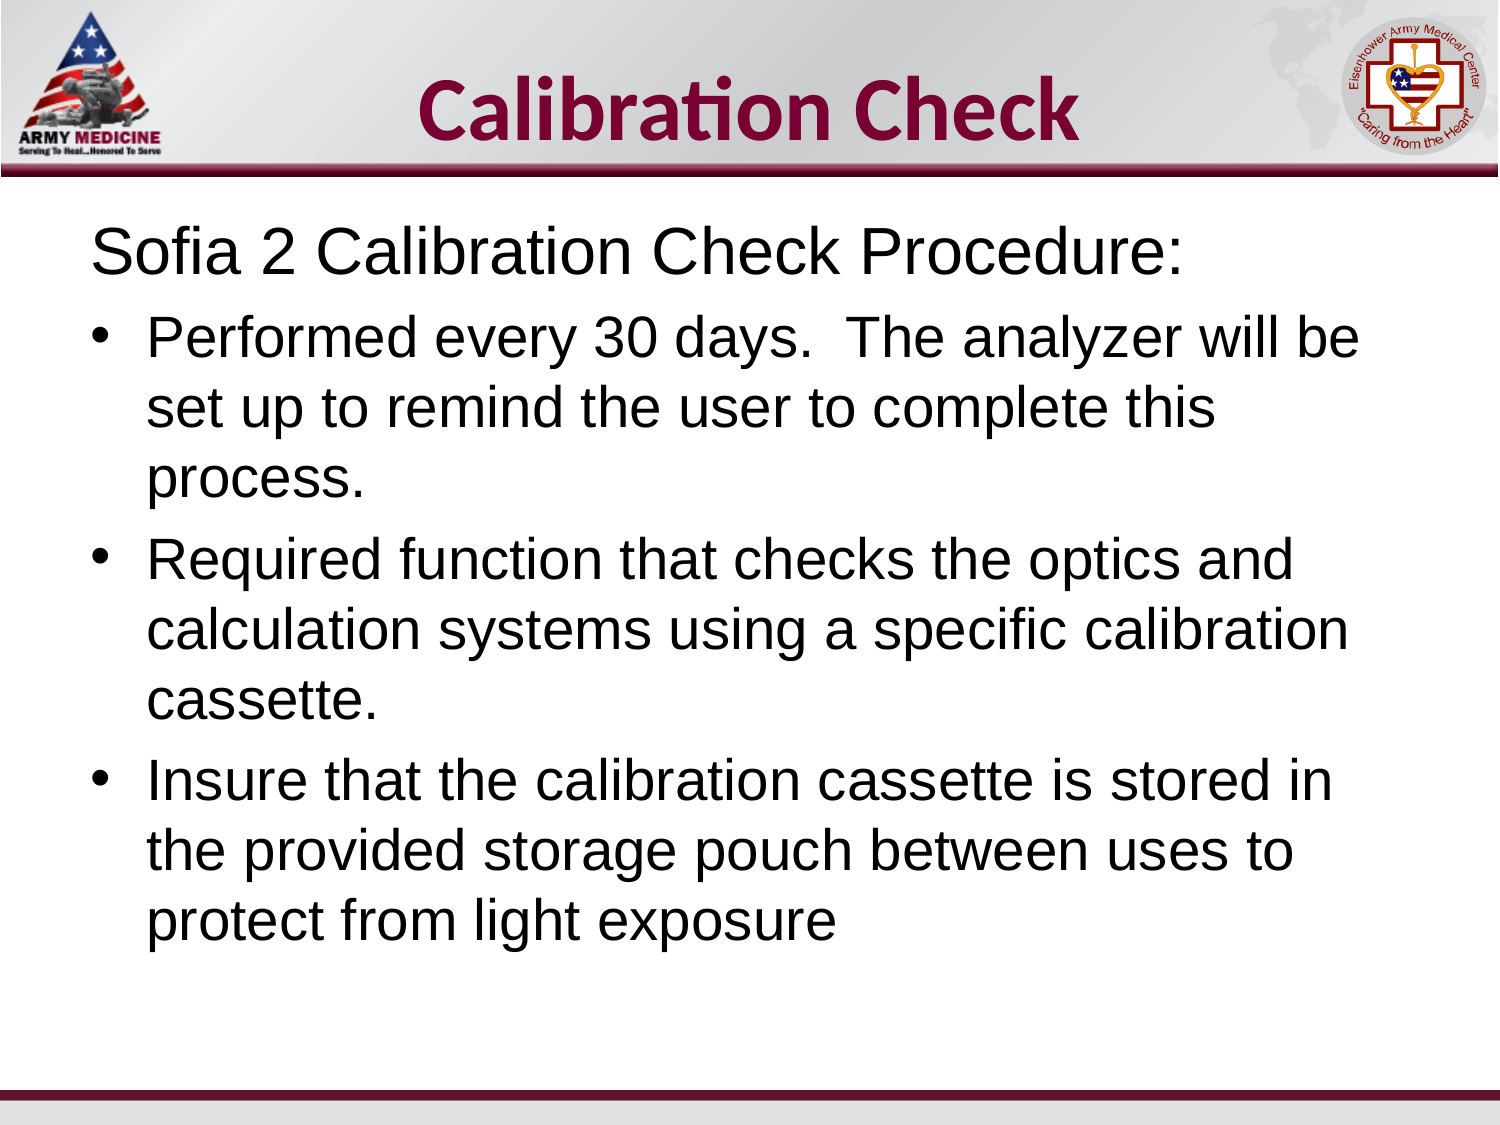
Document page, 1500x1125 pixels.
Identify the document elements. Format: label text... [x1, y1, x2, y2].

picture [1, 0, 1498, 177]
picture [0, 1090, 1500, 1125]
list Sofia 2 Calibration Check Procedure: Performed every 30 days. The analyzer will be set up to remind the user to complete this process. Required function that checks the optics and calculation systems using a specific calibration cassette. Insure that the calibration cassette is stored in the provided storage pouch between uses to protect from light exposure [75, 200, 1425, 1025]
title Calibration Check [125, 45, 1375, 163]
